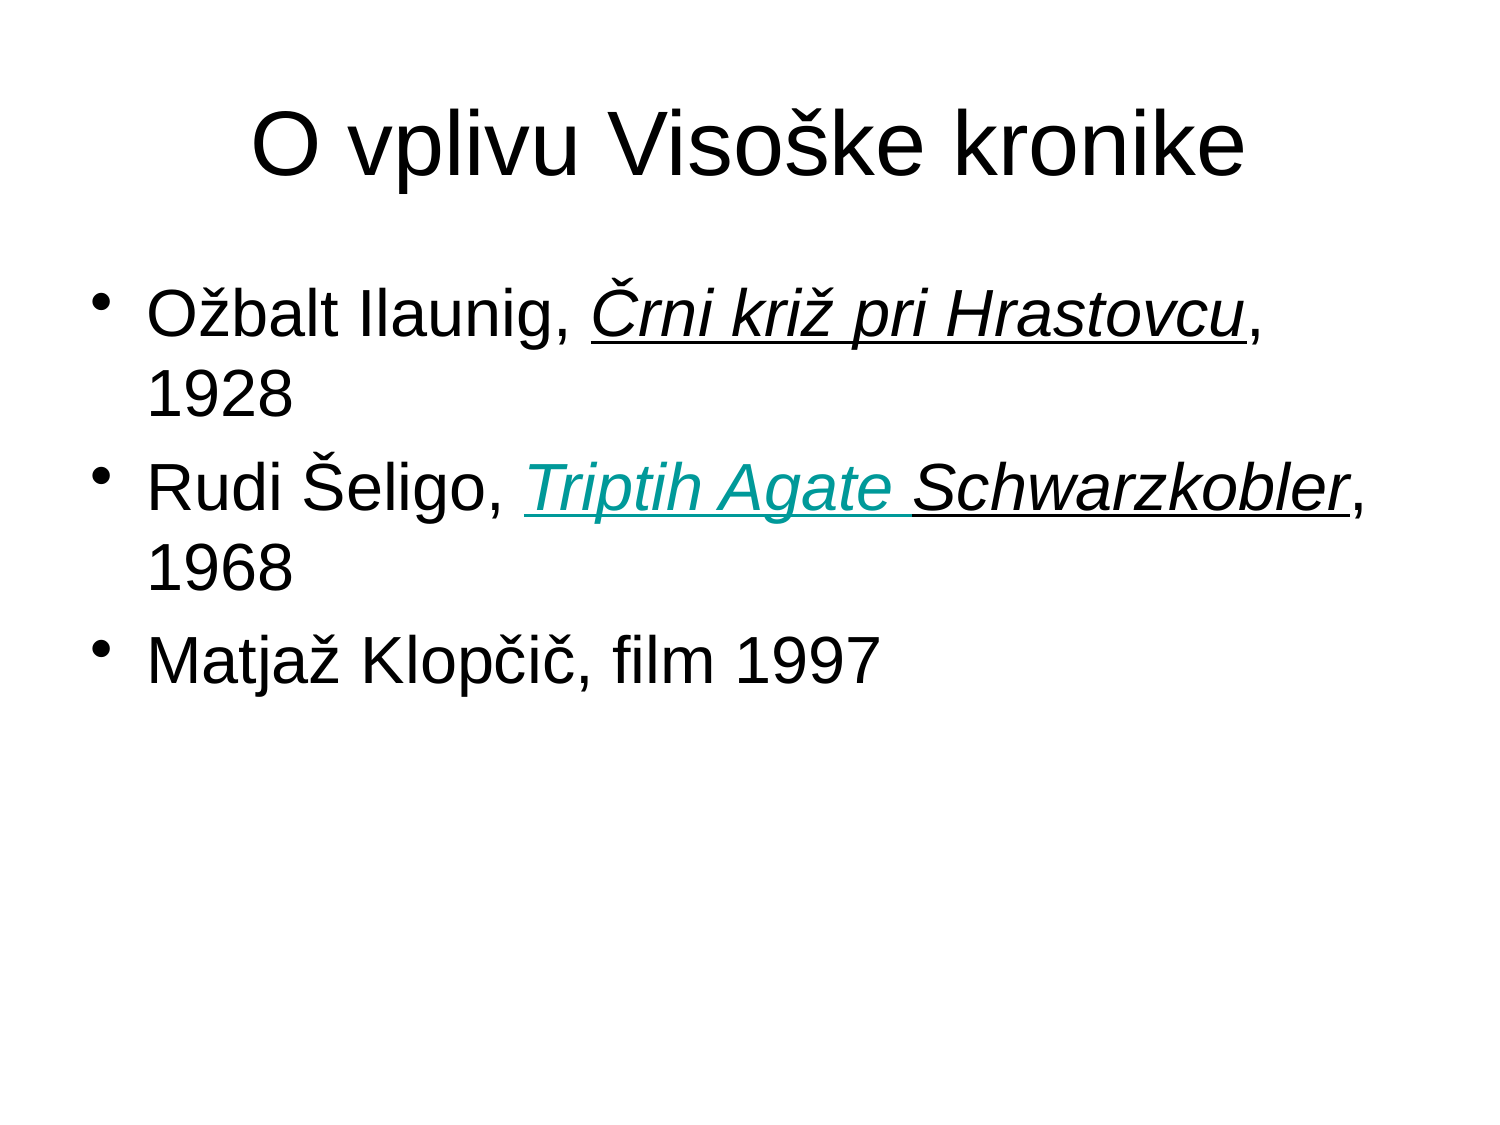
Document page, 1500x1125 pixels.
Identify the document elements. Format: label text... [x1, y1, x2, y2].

text_box [64, 657, 1415, 845]
title O vplivu Visoške kronike [74, 44, 1426, 233]
list Ožbalt Ilaunig, Črni križ pri Hrastovcu, 1928 Rudi Šeligo, Triptih Agate Schwarzkobler, 1968 Matjaž Klopčič, film 1997 [74, 262, 1426, 646]
